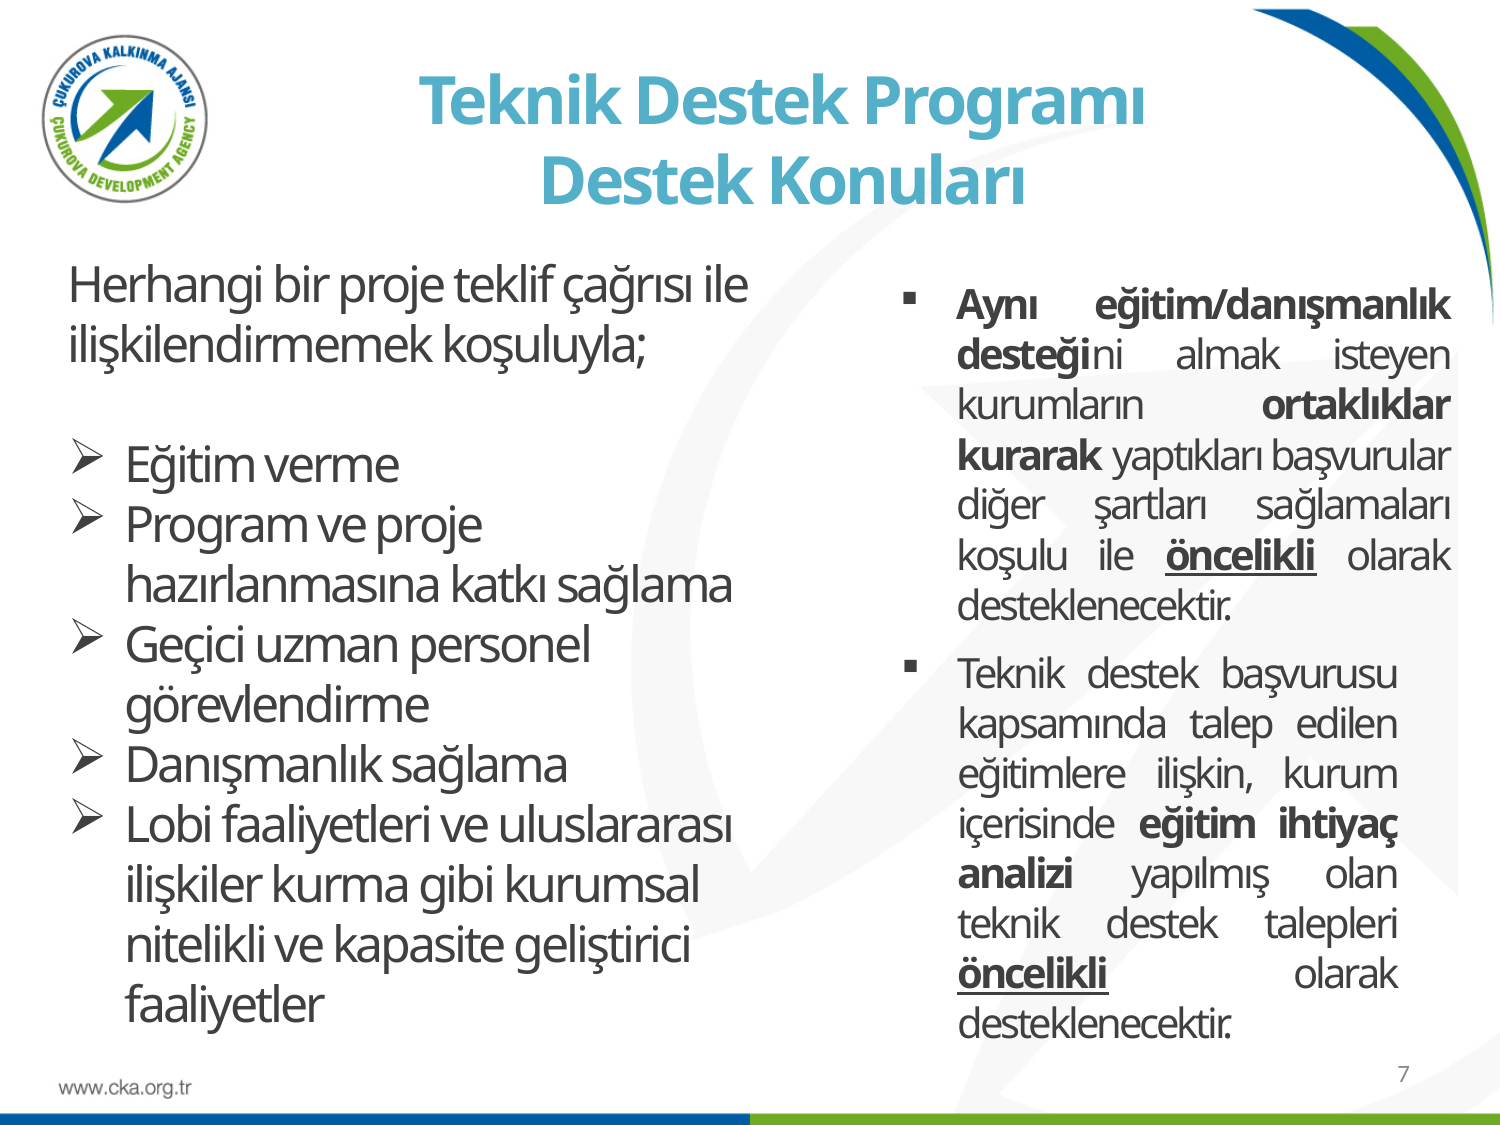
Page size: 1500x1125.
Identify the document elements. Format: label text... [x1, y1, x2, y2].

text_box Teknik destek başvurusu kapsamında talep edilen eğitimlere ilişkin, kurum içerisinde eğitim ihtiyaç analizi yapılmış olan teknik destek talepleri öncelikli olarak desteklenecektir. [886, 639, 1412, 1055]
text_box Herhangi bir proje teklif çağrısı ile ilişkilendirmemek koşuluyla; Eğitim verme Program ve proje hazırlanmasına katkı sağlama Geçici uzman personel görevlendirme Danışmanlık sağlama Lobi faaliyetleri ve uluslararası ilişkiler kurma gibi kurumsal nitelikli ve kapasite geliştirici faaliyetler [53, 244, 786, 1100]
slide_number 7 [1074, 1042, 1425, 1103]
text_box Aynı eğitim/danışmanlık desteğini almak isteyen kurumların ortaklıklar kurarak yaptıkları başvurular diğer şartları sağlamaları koşulu ile öncelikli olarak desteklenecektir. [885, 270, 1465, 686]
text_box Teknik Destek Programı Destek Konuları [108, 44, 1459, 232]
picture [0, 0, 1500, 1125]
